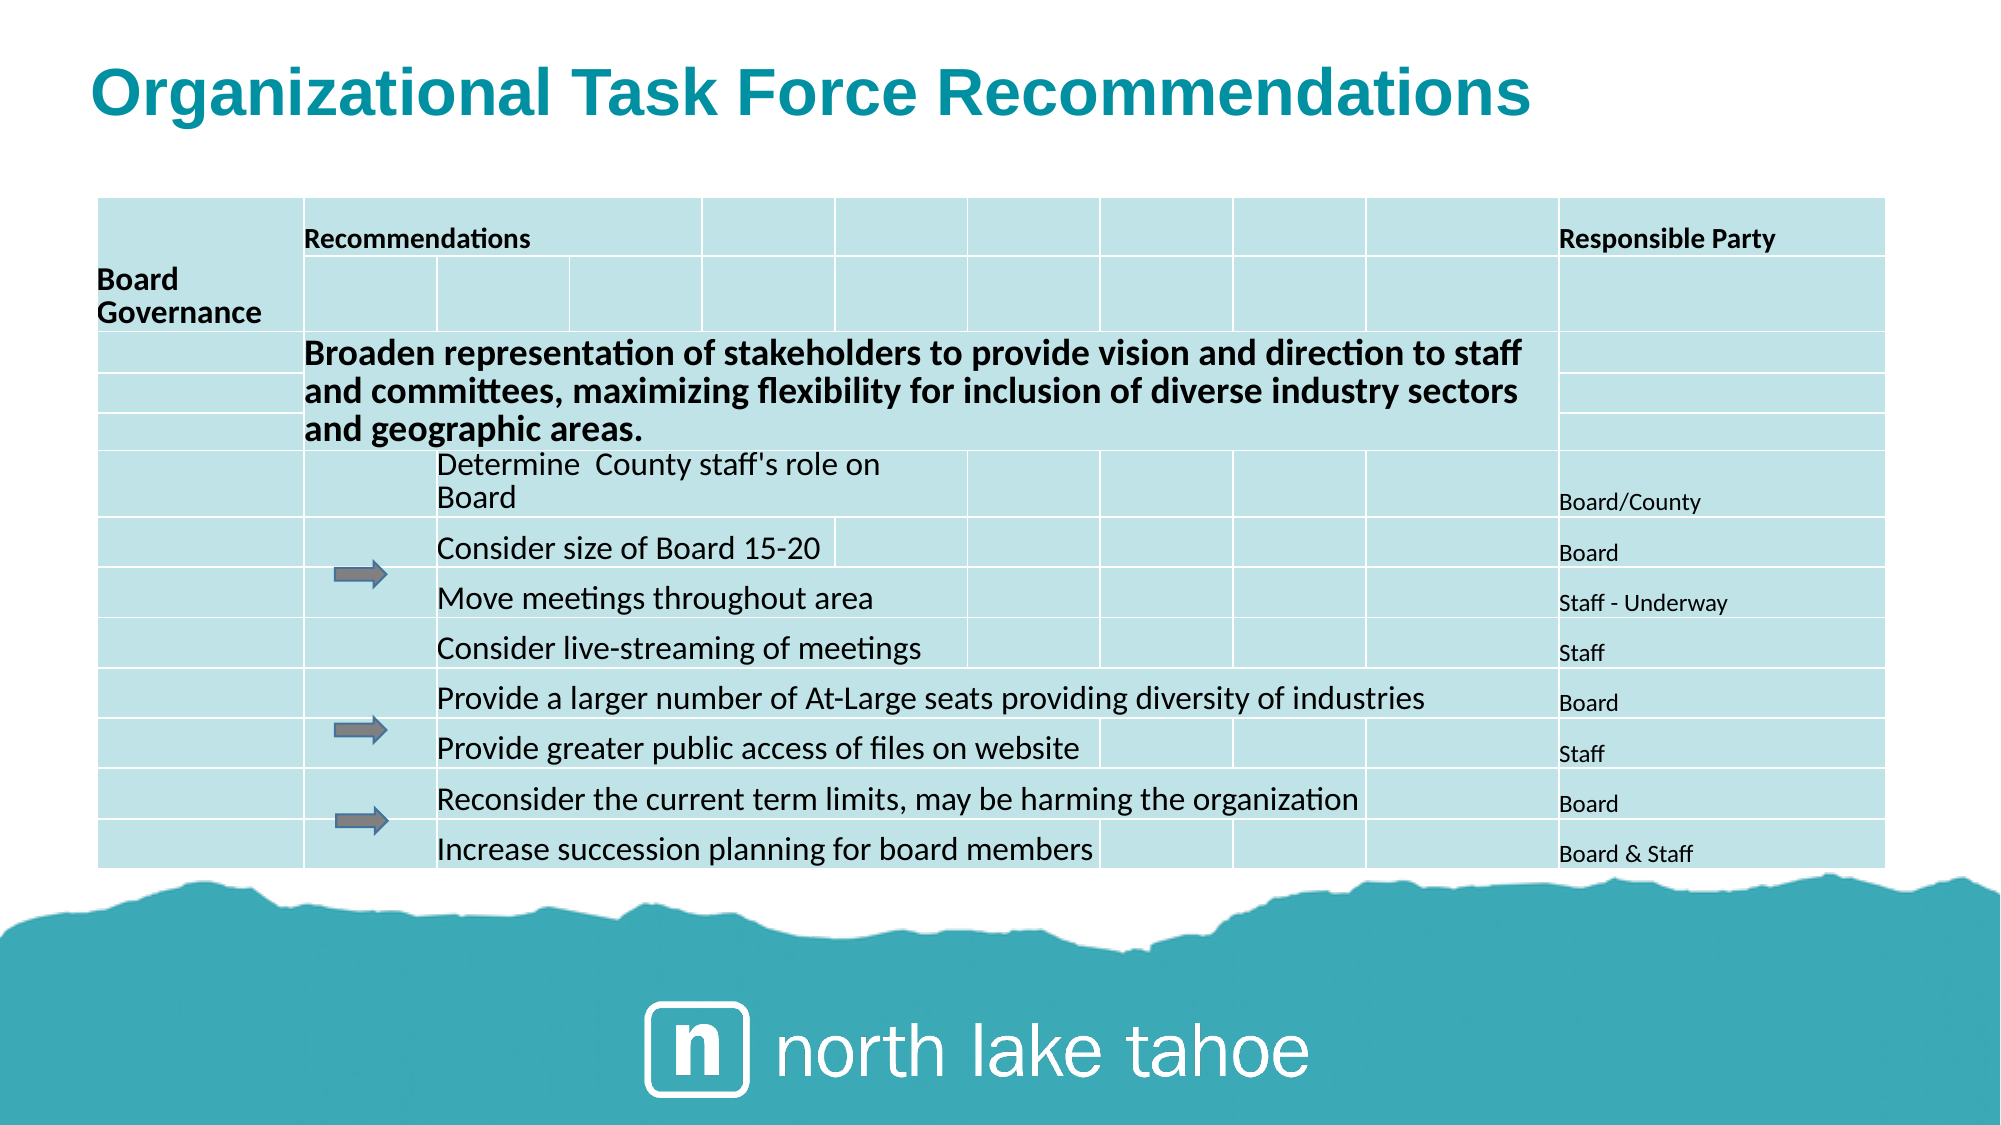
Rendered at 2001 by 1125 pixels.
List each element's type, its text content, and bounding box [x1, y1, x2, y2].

table_cell [1560, 332, 1885, 372]
table_cell [1367, 568, 1558, 617]
table_cell [98, 769, 303, 818]
table_header [1101, 198, 1232, 255]
table_cell [305, 820, 436, 868]
table_cell [1560, 257, 1885, 331]
table_cell [98, 332, 303, 372]
table_cell Board/County [1560, 451, 1885, 516]
text_box [335, 805, 390, 837]
table_cell [570, 257, 701, 331]
table_cell [305, 257, 436, 331]
text_box [333, 558, 388, 590]
table_header Responsible Party [1560, 198, 1885, 255]
table_cell [98, 669, 303, 717]
table_cell [1101, 618, 1232, 667]
title Organizational Task Force Recommendations [75, 53, 1801, 135]
table_cell [98, 414, 303, 450]
table_cell Board & Staff [1560, 820, 1885, 868]
table_cell Move meetings throughout area [438, 568, 967, 617]
table_cell [1101, 719, 1232, 767]
table_header [1234, 198, 1365, 255]
table_cell [1560, 374, 1885, 412]
table_cell [836, 257, 967, 331]
table_cell [836, 518, 967, 566]
table_cell Provide greater public access of files on website [438, 719, 1099, 767]
picture [0, 0, 2001, 1125]
table_cell Broaden representation of stakeholders to provide vision and direction to staff and committees, maximizing flexibility for inclusion of diverse industry sectors and geographic areas. [305, 332, 1558, 450]
table_cell [305, 451, 436, 516]
table_cell [1234, 568, 1365, 617]
table_cell Provide a larger number of At-Large seats providing diversity of industries [438, 669, 1558, 717]
table_cell [1101, 568, 1232, 617]
table_cell [98, 568, 303, 617]
table_cell [1101, 820, 1232, 868]
table_cell [98, 820, 303, 868]
text_box [333, 714, 388, 746]
table_header Board Governance [98, 198, 303, 331]
table_cell Board [1560, 769, 1885, 818]
table_cell [1234, 257, 1365, 331]
table_cell Increase succession planning for board members [438, 820, 1099, 868]
table_cell [1367, 518, 1558, 566]
table_cell [305, 568, 436, 617]
table_cell [1367, 769, 1558, 818]
table_cell Board [1560, 518, 1885, 566]
table_cell [1367, 820, 1558, 868]
table_cell [305, 719, 436, 767]
table_header [1367, 198, 1558, 255]
table_cell [305, 669, 436, 717]
table_cell [1367, 719, 1558, 767]
table_cell Consider live-streaming of meetings [438, 618, 967, 667]
table_cell [968, 257, 1099, 331]
table_cell [98, 618, 303, 667]
table_cell [305, 618, 436, 667]
table_cell Staff [1560, 618, 1885, 667]
table_cell [1234, 618, 1365, 667]
table_cell [98, 374, 303, 412]
table_cell Board [1560, 669, 1885, 717]
table_cell Consider size of Board 15-20 [438, 518, 834, 566]
table_cell Staff - Underway [1560, 568, 1885, 617]
table_cell [438, 257, 569, 331]
table_cell [1101, 451, 1232, 516]
table_cell [1234, 518, 1365, 566]
table_cell Staff [1560, 719, 1885, 767]
table_cell [1560, 414, 1885, 450]
table_cell [98, 451, 303, 516]
table_cell [968, 618, 1099, 667]
table_header [836, 198, 967, 255]
table_cell [1101, 518, 1232, 566]
table_cell [968, 568, 1099, 617]
table_cell [968, 451, 1099, 516]
table_cell [1367, 451, 1558, 516]
table_cell [968, 518, 1099, 566]
table_cell [98, 518, 303, 566]
table_cell [1101, 257, 1232, 331]
table_cell [1367, 618, 1558, 667]
table_cell [1367, 257, 1558, 331]
table_cell [305, 769, 436, 818]
table_cell [1234, 451, 1365, 516]
table_cell [1234, 820, 1365, 868]
table_cell [305, 518, 436, 566]
table_cell [703, 257, 834, 331]
table_header Recommendations [305, 198, 701, 255]
table_header [703, 198, 834, 255]
table_cell [1234, 719, 1365, 767]
table_cell [98, 719, 303, 767]
table_header [968, 198, 1099, 255]
table_cell Reconsider the current term limits, may be harming the organization [438, 769, 1365, 818]
table_cell Determine County staff's role on Board [438, 451, 967, 516]
